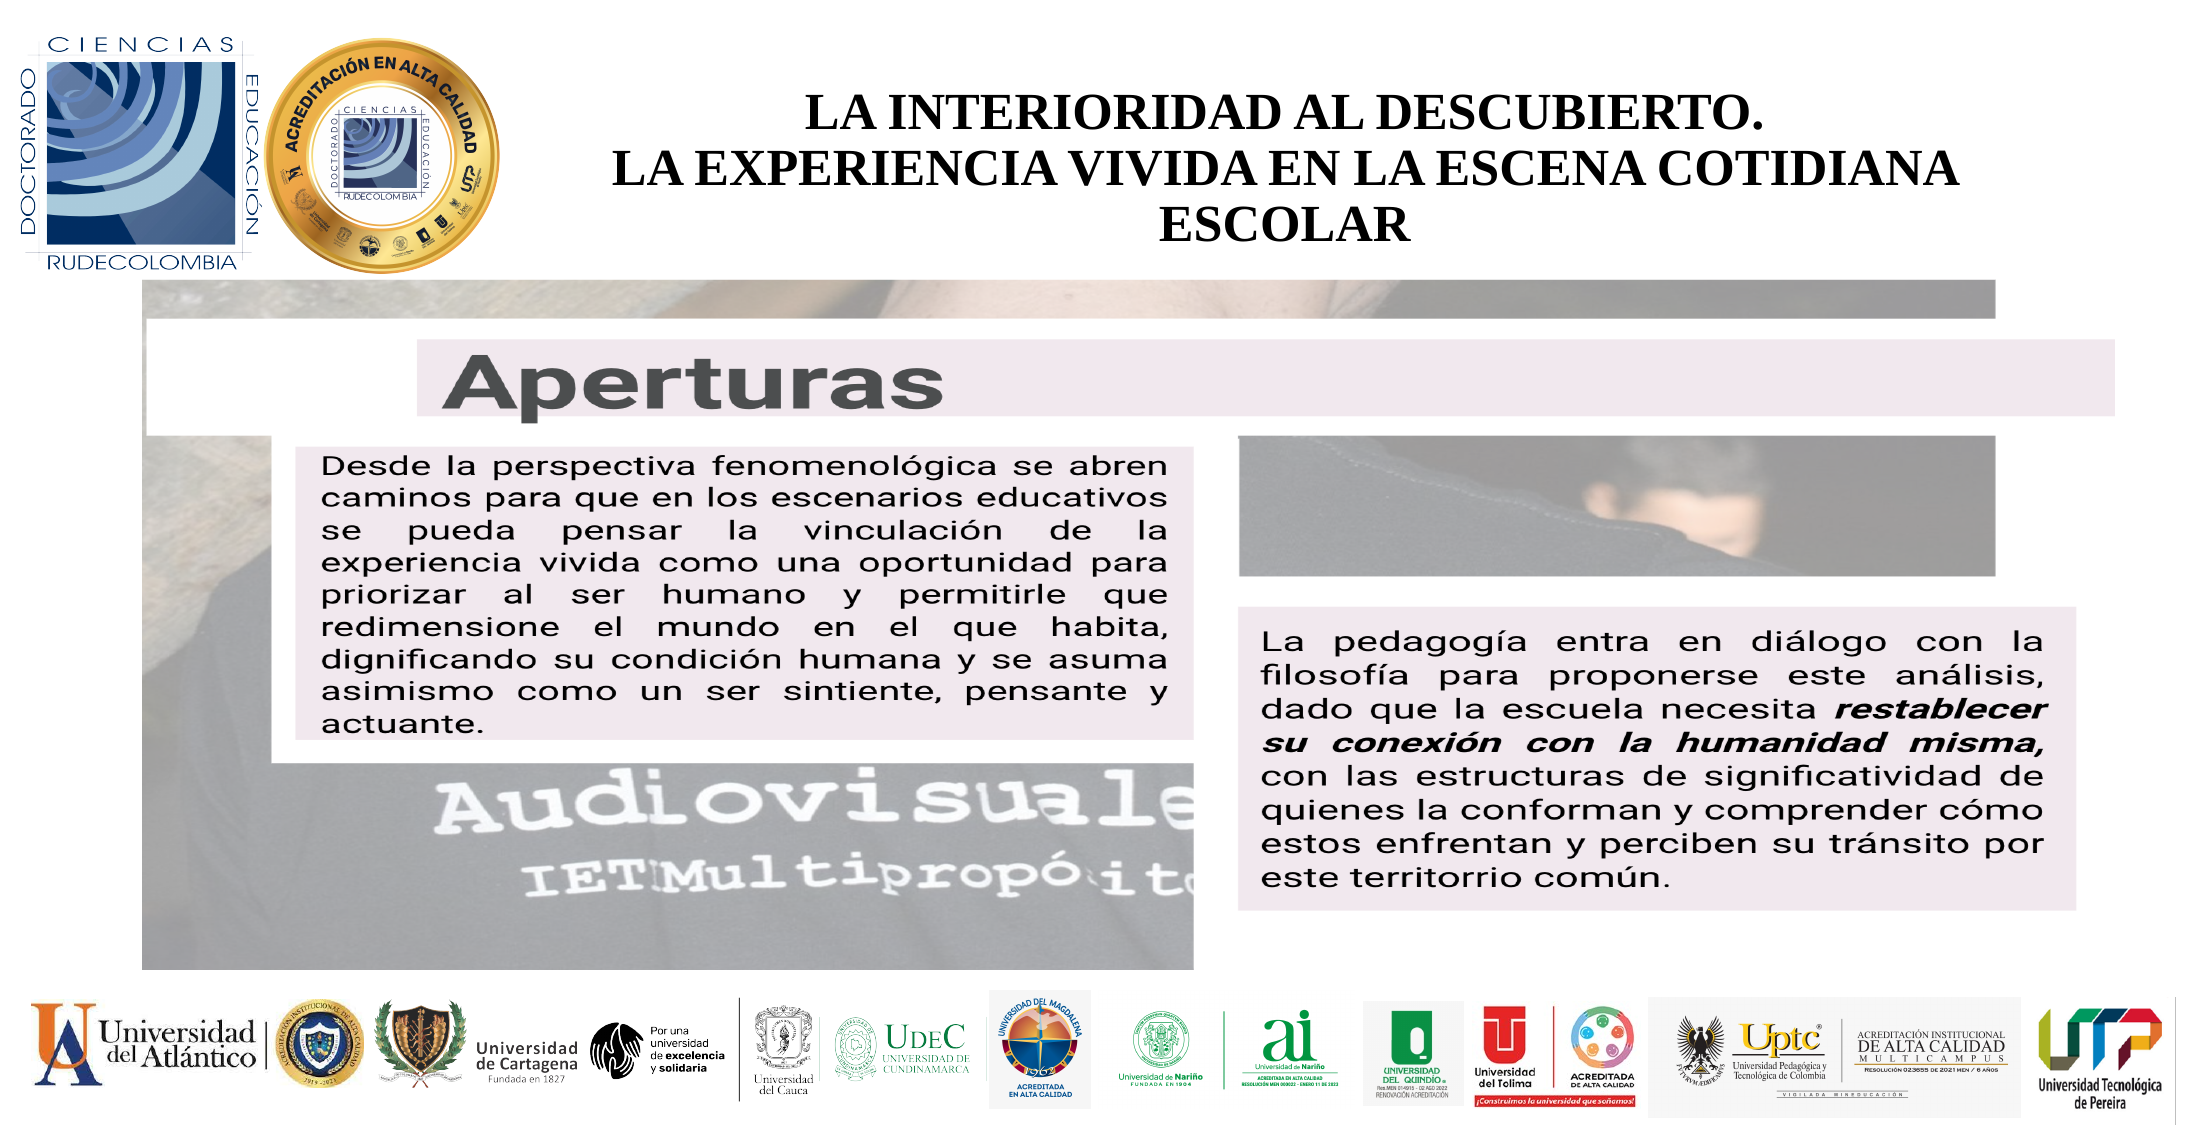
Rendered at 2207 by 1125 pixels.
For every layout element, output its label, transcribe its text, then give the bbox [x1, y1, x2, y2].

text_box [30, 990, 2176, 1125]
title LA INTERIORIDAD AL DESCUBIERTO. LA EXPERIENCIA VIVIDA EN LA ESCENA COTIDIANA ESCOLAR [514, 59, 2055, 276]
picture [11, 36, 501, 274]
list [142, 276, 2116, 971]
